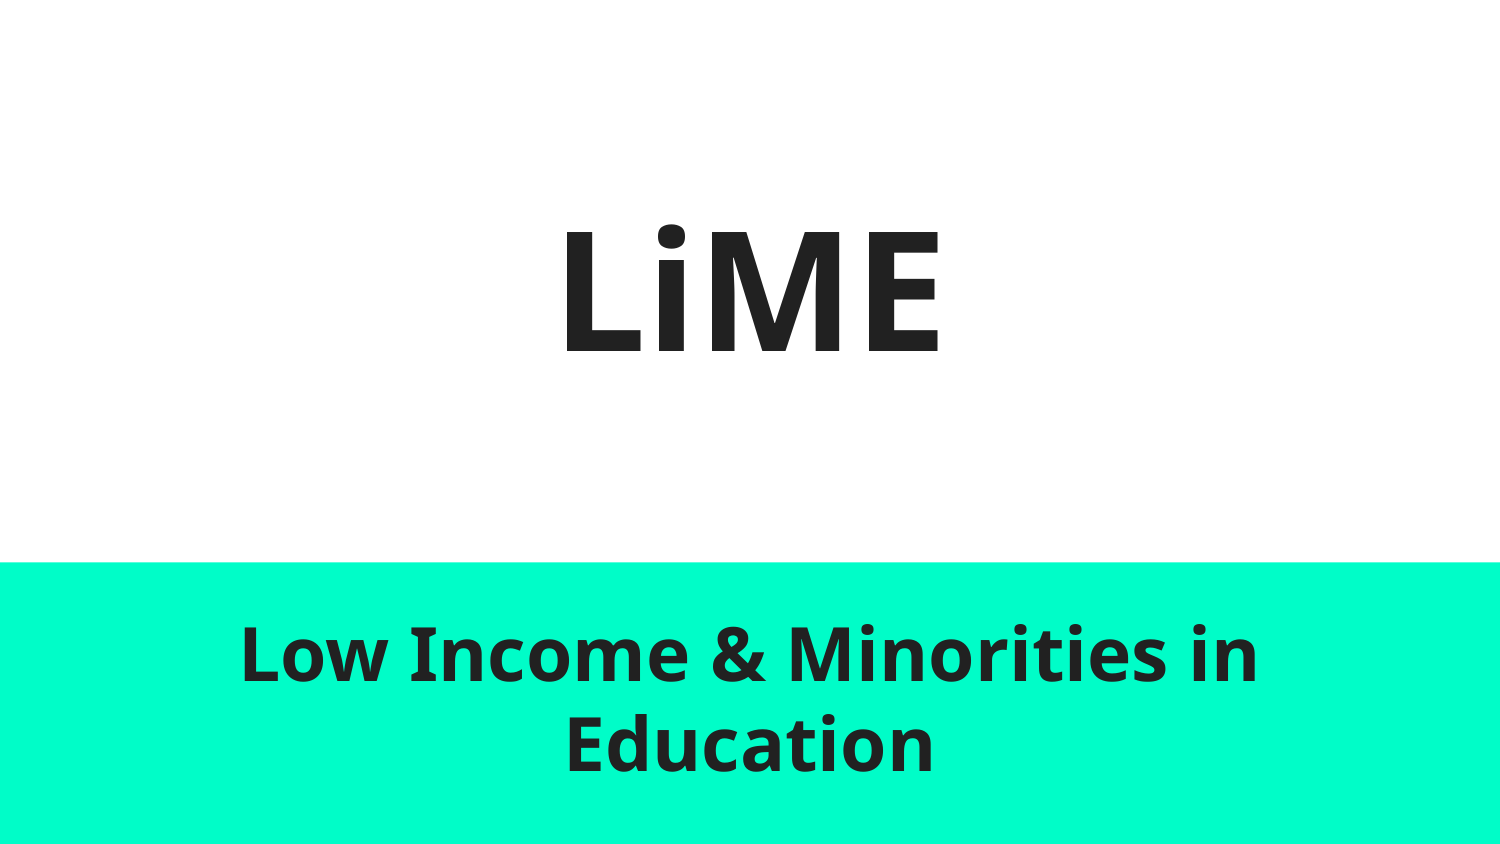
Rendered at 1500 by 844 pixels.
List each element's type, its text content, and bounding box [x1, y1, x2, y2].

subtitle Low Income & Minorities in Education [51, 638, 1449, 755]
title LiME [51, 64, 1449, 506]
